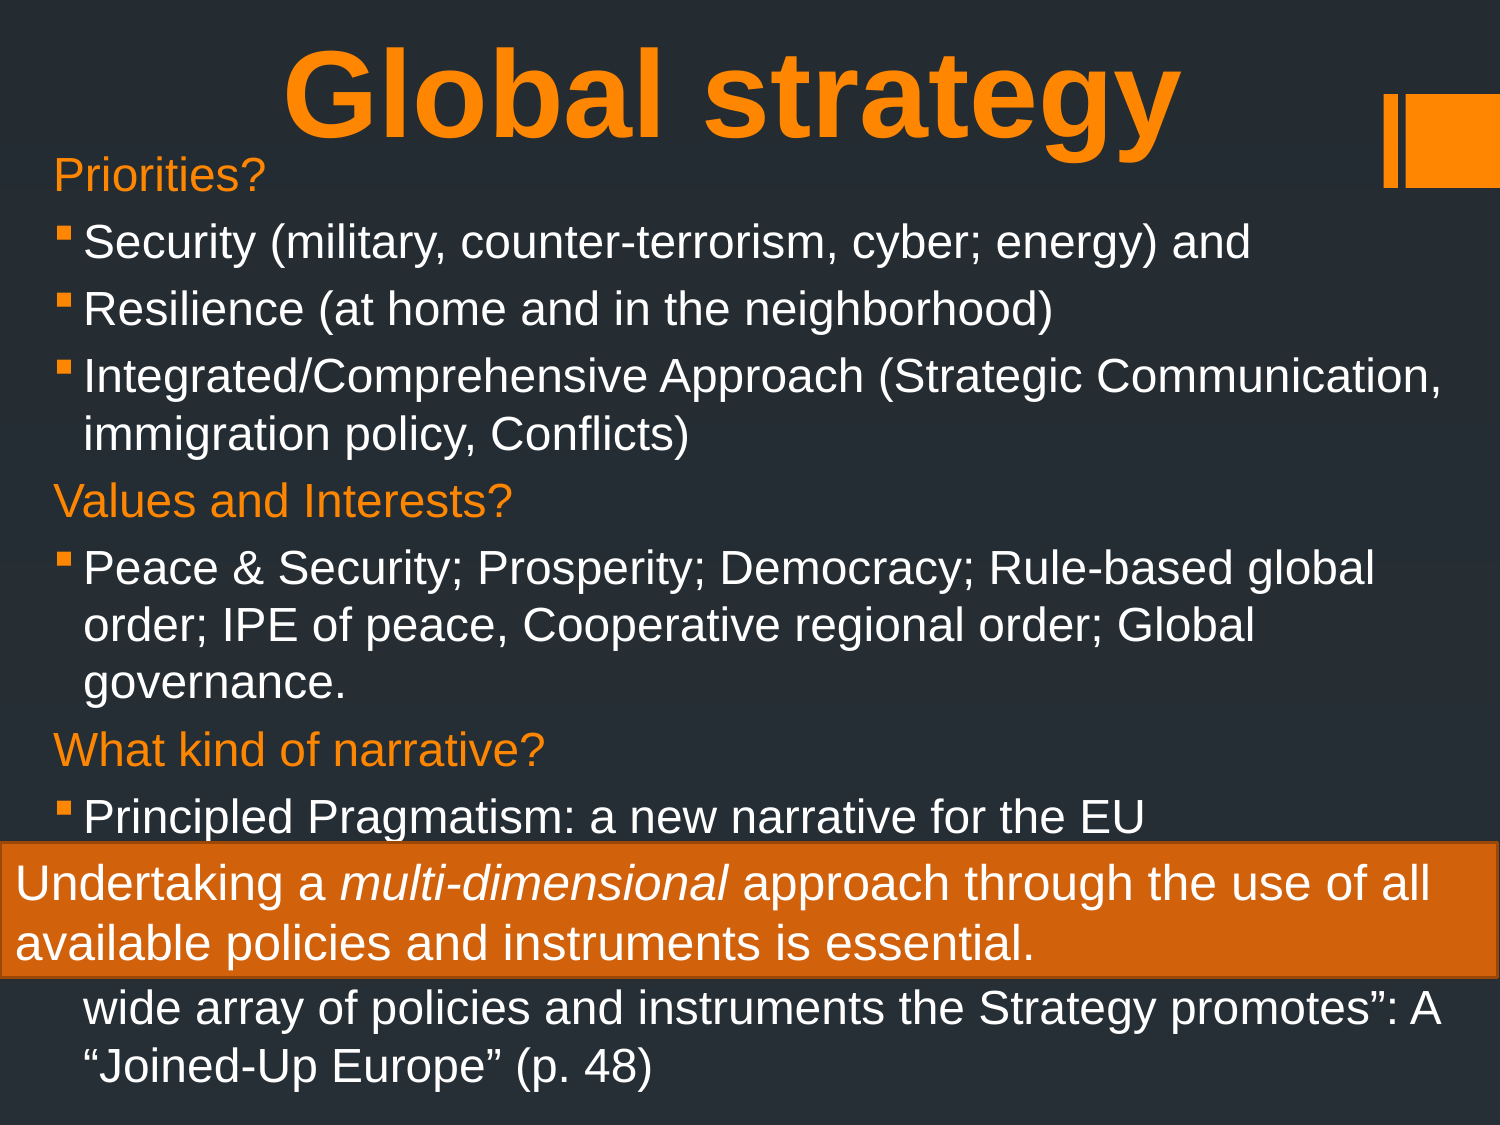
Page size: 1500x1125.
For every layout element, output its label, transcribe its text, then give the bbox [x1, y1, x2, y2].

title Global strategy [150, 5, 1350, 136]
list Priorities? Security (military, counter-terrorism, cyber; energy) and Resilience (at home and in the neighborhood) Integrated/Comprehensive Approach (Strategic Communication, immigration policy, Conflicts) Values and Interests? Peace & Security; Prosperity; Democracy; Rule-based global order; IPE of peace, Cooperative regional order; Global governance. What kind of narrative? Principled Pragmatism: a new narrative for the EU What does it mean “Global” Strategy? How to implement it? “not just intended in a geographical sense: it also refers to the wide array of policies and instruments the Strategy promotes”: A “Joined-Up Europe” (p. 48) [30, 136, 1464, 841]
text_box Undertaking a multi-dimensional approach through the use of all available policies and instruments is essential. [0, 841, 1499, 979]
list Priorities? Security (military, counter-terrorism, cyber; energy) and Resilience (at home and in the neighborhood) Integrated/Comprehensive Approach (Strategic Communication, immigration policy, Conflicts) Values and Interests? Peace & Security; Prosperity; Democracy; Rule-based global order; IPE of peace, Cooperative regional order; Global governance. What kind of narrative? Principled Pragmatism: a new narrative for the EU What does it mean “Global” Strategy? How to implement it? “not just intended in a geographical sense: it also refers to the wide array of policies and instruments the Strategy promotes”: A “Joined-Up Europe” (p. 48) [30, 979, 1464, 1048]
